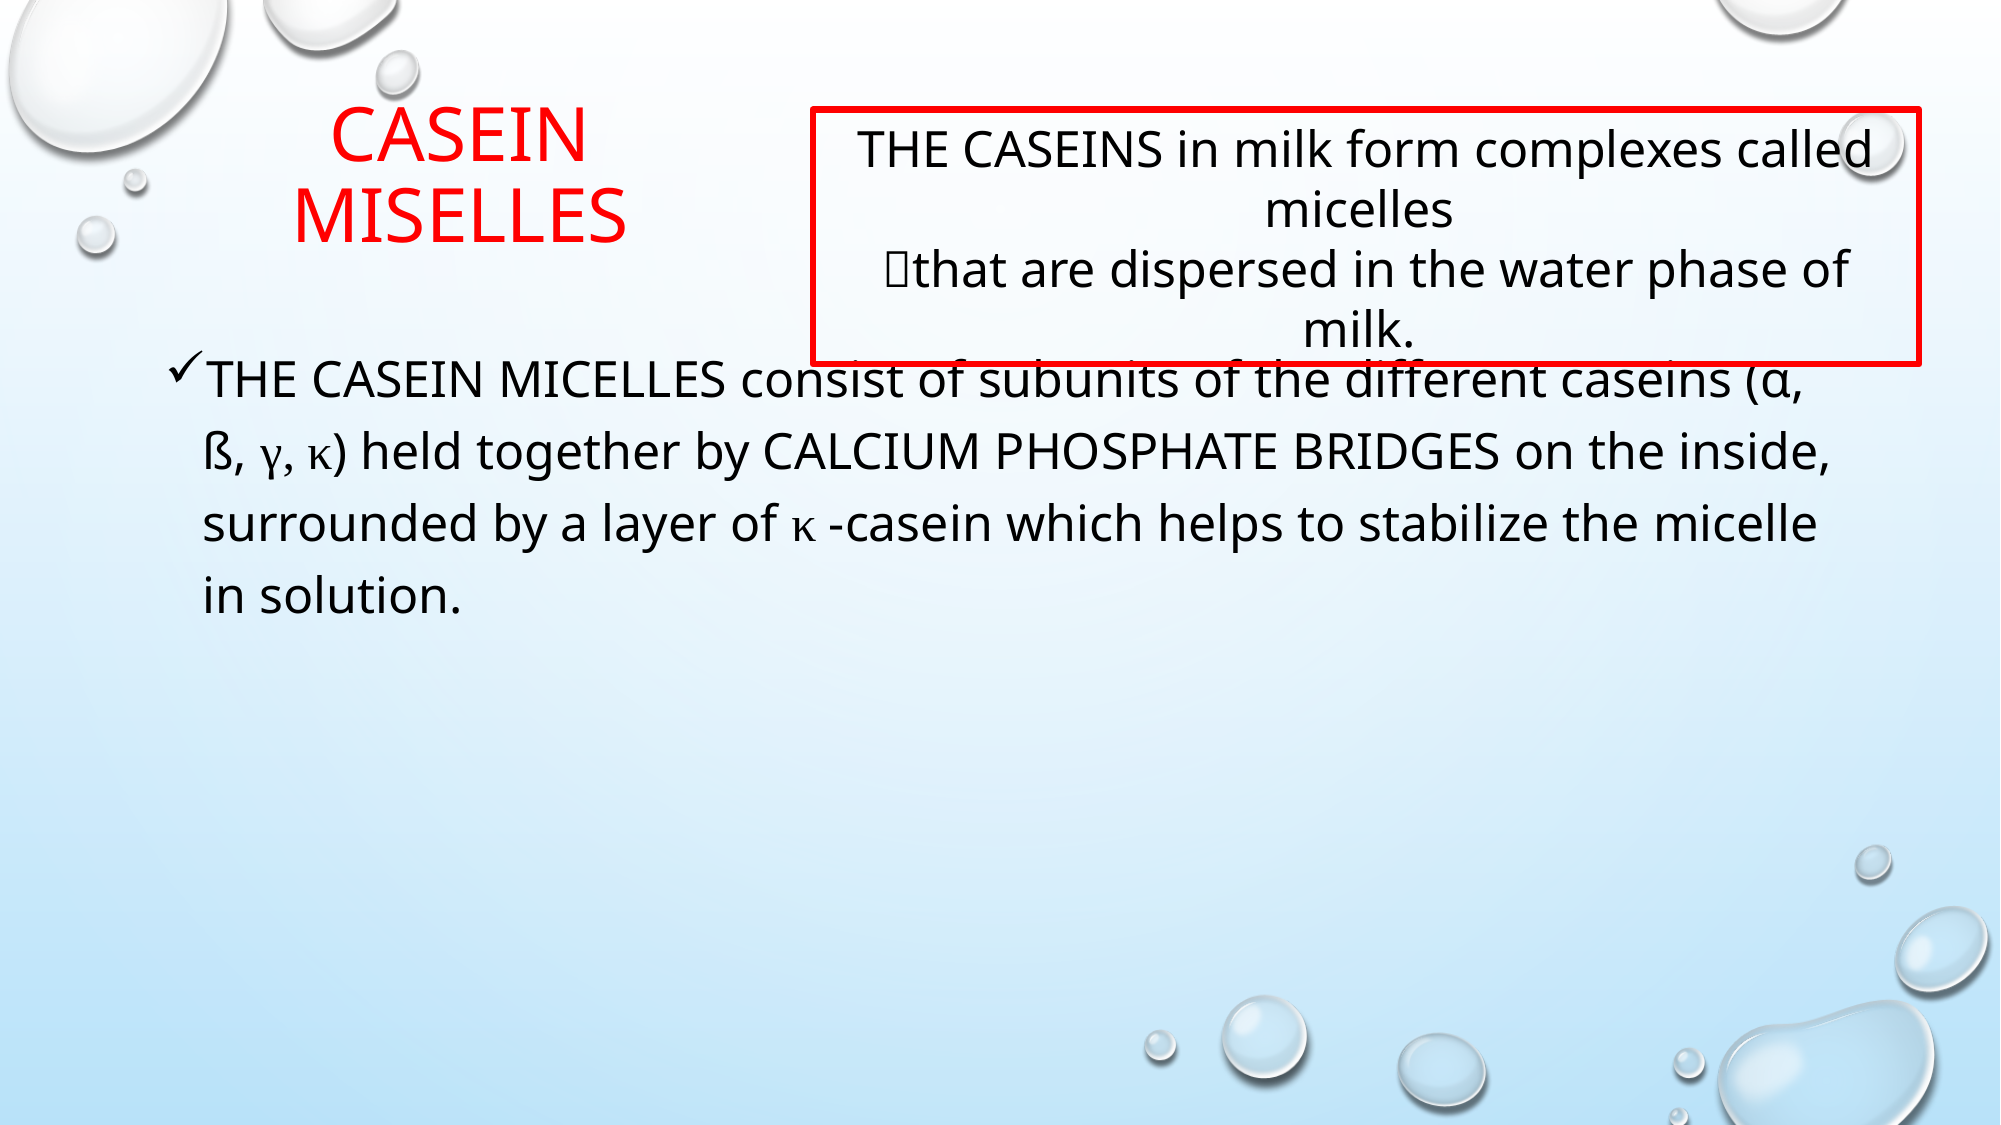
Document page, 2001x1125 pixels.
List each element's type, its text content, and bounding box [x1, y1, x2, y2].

text_box THE CASEINS in milk form complexes called micelles that are dispersed in the water phase of milk. [812, 109, 1920, 365]
list THE CASEIN MICELLES consist of subunits of the different caseins (α, ß, γ, κ) held together by CALCIUM PHOSPHATE BRIDGES on the inside, surrounded by a layer of κ -casein which helps to stabilize the micelle in solution. [149, 327, 1850, 924]
title Caseın mıselles [149, 46, 771, 309]
picture [0, 0, 2000, 1125]
